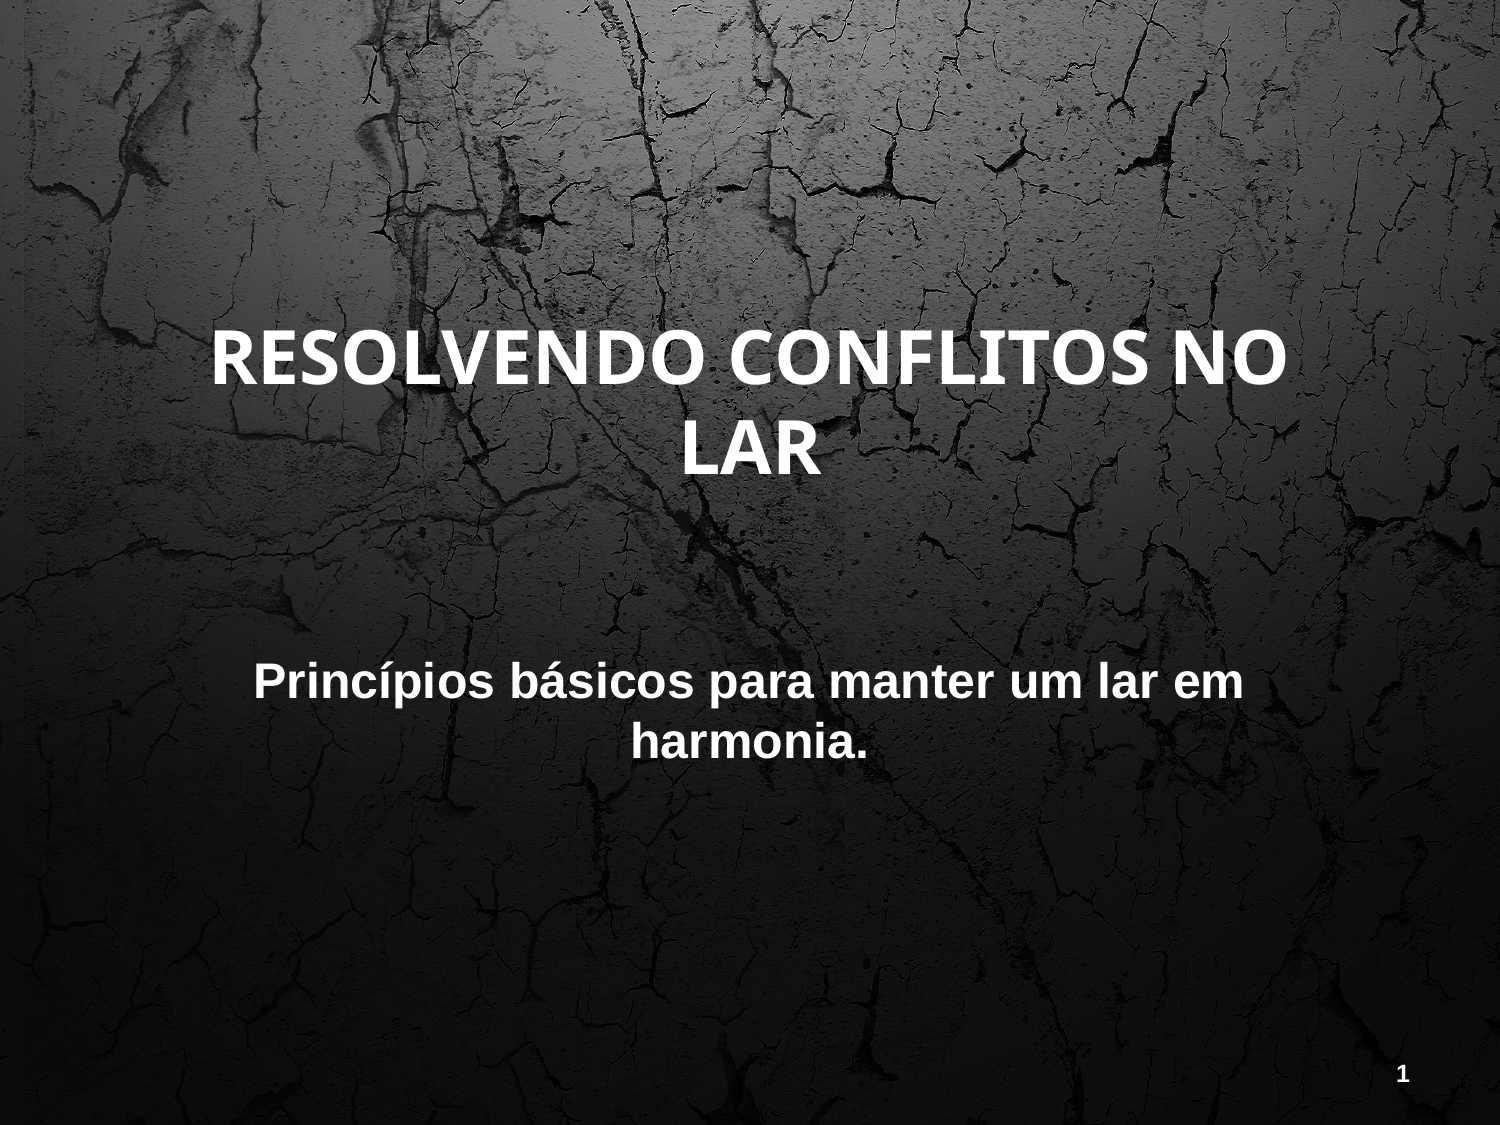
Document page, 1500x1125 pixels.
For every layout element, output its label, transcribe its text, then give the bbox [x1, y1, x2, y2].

title RESOLVENDO CONFLITOS NO LAR [112, 278, 1388, 521]
slide_number 1 [1074, 1042, 1425, 1103]
subtitle Princípios básicos para manter um lar em harmonia. [225, 641, 1275, 929]
picture [0, 0, 1500, 1125]
